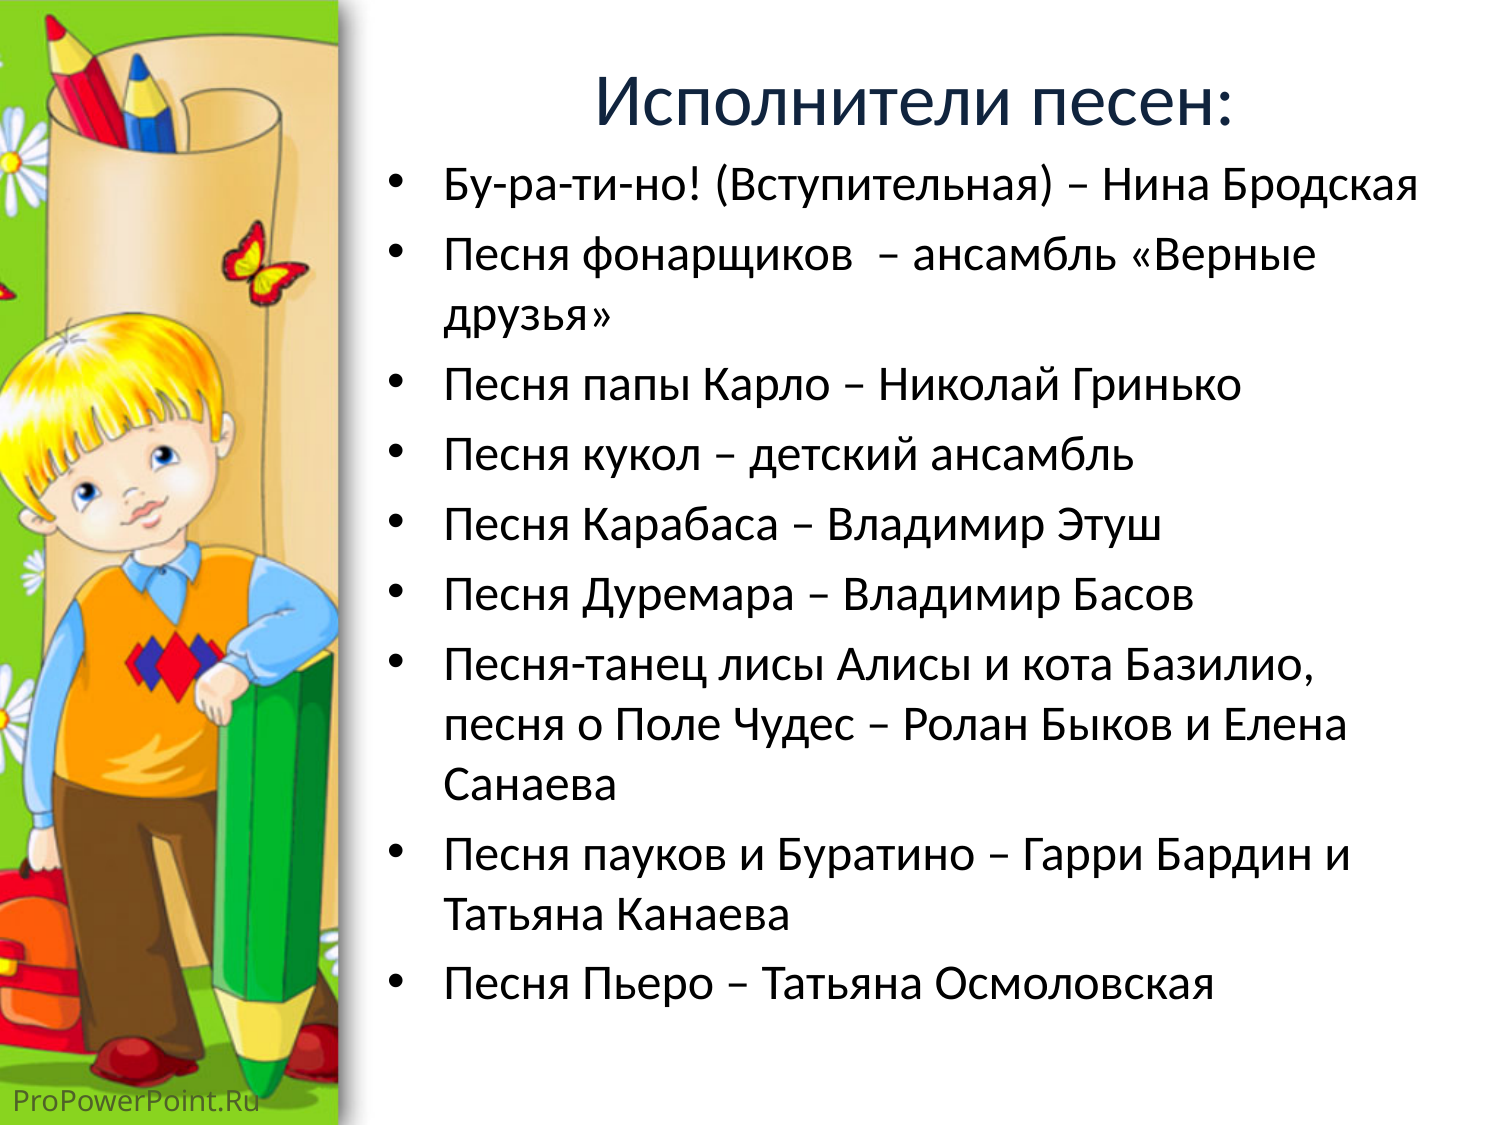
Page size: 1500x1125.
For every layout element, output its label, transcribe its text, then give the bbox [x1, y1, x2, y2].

picture [0, 0, 1500, 1125]
list Исполнители песен: Бу-ра-ти-но! (Вступительная) – Нина Бродская Песня фонарщиков – ансамбль «Верные друзья» Песня папы Карло – Николай Гринько Песня кукол – детский ансамбль Песня Карабаса – Владимир Этуш Песня Дуремара – Владимир Басов Песня-танец лисы Алисы и кота Базилио, песня о Поле Чудес – Ролан Быков и Елена Санаева Песня пауков и Буратино – Гарри Бардин и Татьяна Канаева Песня Пьеро – Татьяна Осмоловская [371, 42, 1459, 922]
